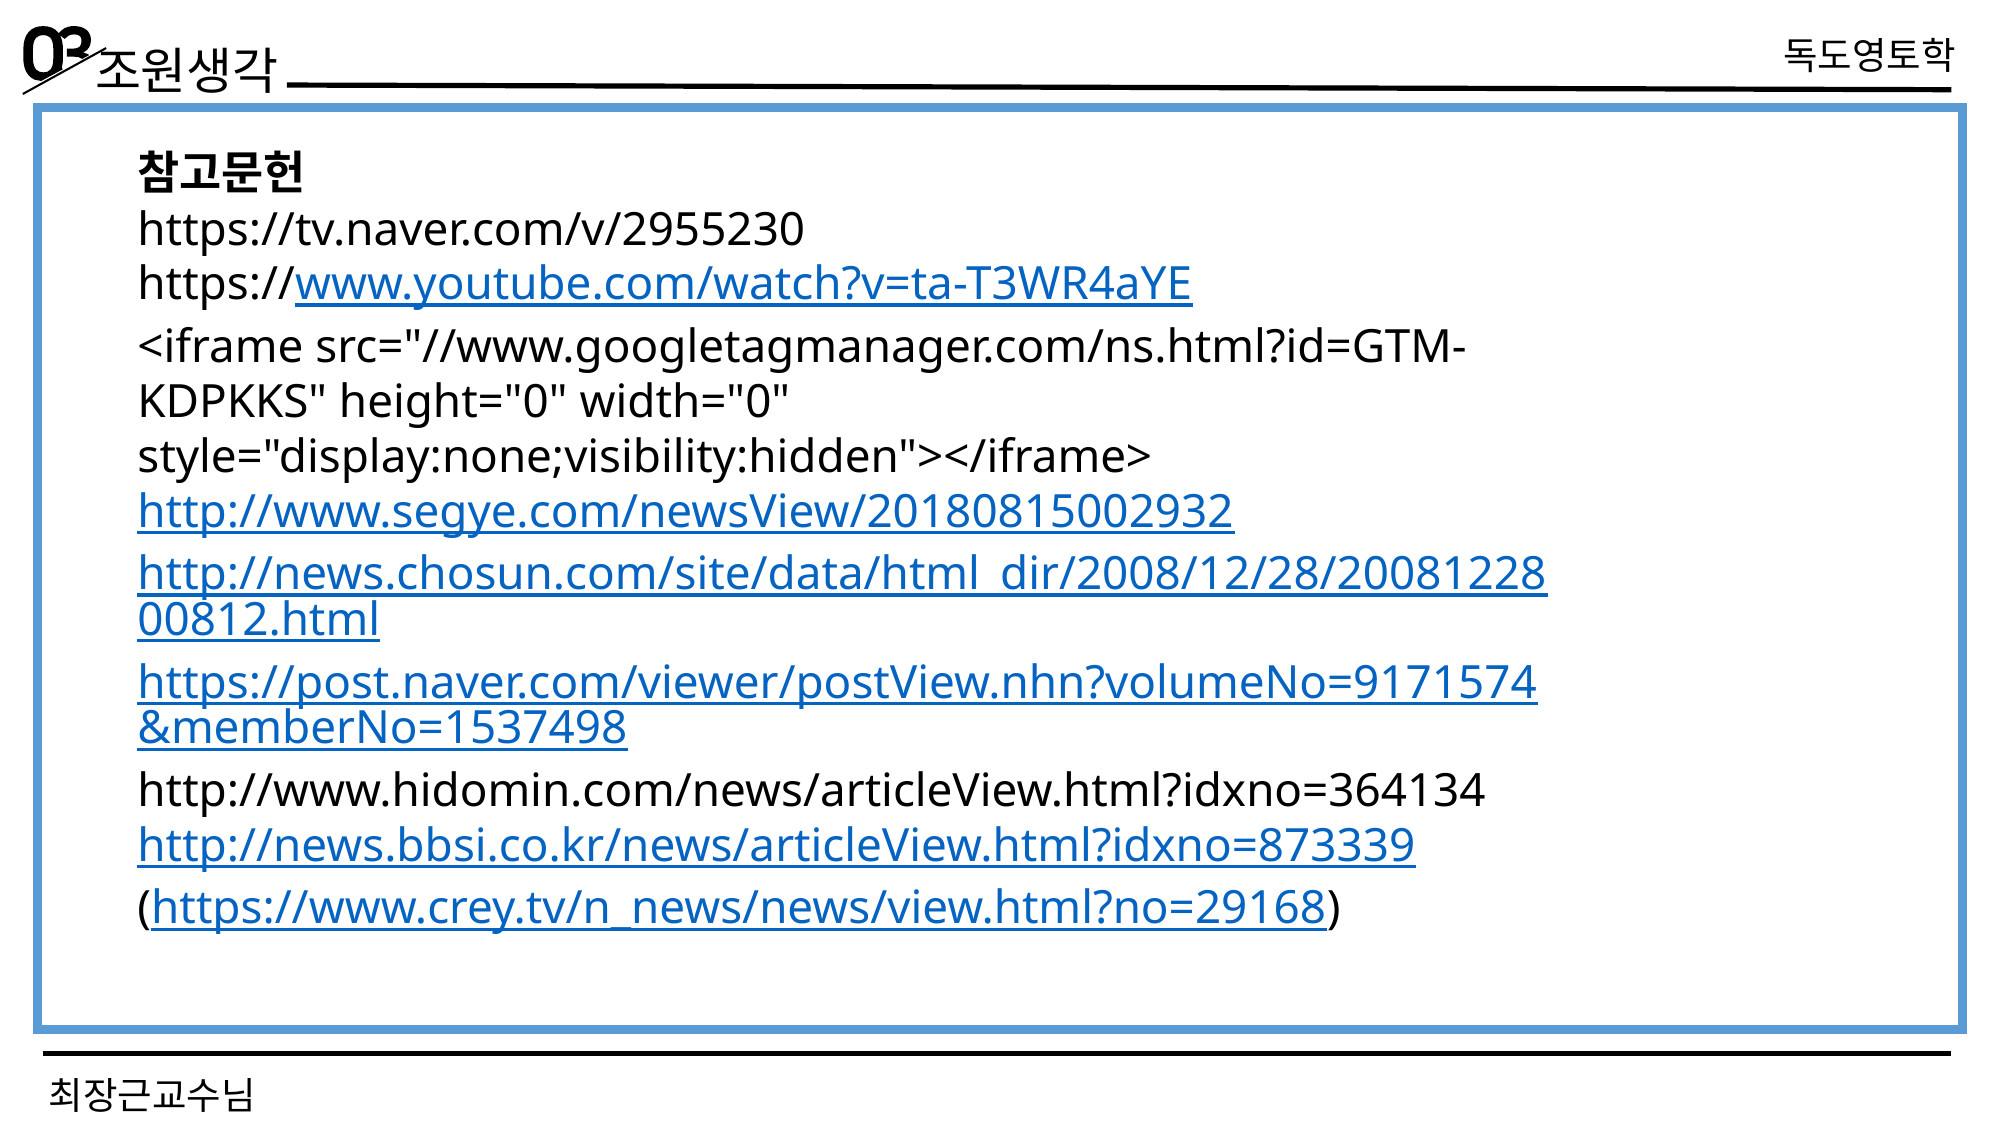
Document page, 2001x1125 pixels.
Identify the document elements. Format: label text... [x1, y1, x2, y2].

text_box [286, 85, 1952, 90]
text_box 독도영토학 [1768, 24, 1971, 85]
text_box [37, 107, 1963, 1030]
text_box 최장근교수님 [34, 1064, 271, 1125]
text_box 조원생각 [80, 31, 294, 107]
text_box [22, 26, 107, 94]
text_box 참고문헌 https://tv.naver.com/v/2955230 https://www.youtube.com/watch?v=ta-T3WR4aYE <iframe src="//www.googletagmanager.com/ns.html?id=GTM-KDPKKS" height="0" width="0" style="display:none;visibility:hidden"></iframe> http://www.segye.com/newsView/20180815002932 http://news.chosun.com/site/data/html_dir/2008/12/28/2008122800812.html https://post.naver.com/viewer/postView.nhn?volumeNo=9171574&memberNo=1537498 http://www.hidomin.com/news/articleView.html?idxno=364134 http://news.bbsi.co.kr/news/articleView.html?idxno=873339 (https://www.crey.tv/n_news/news/view.html?no=29168) [122, 81, 1572, 912]
